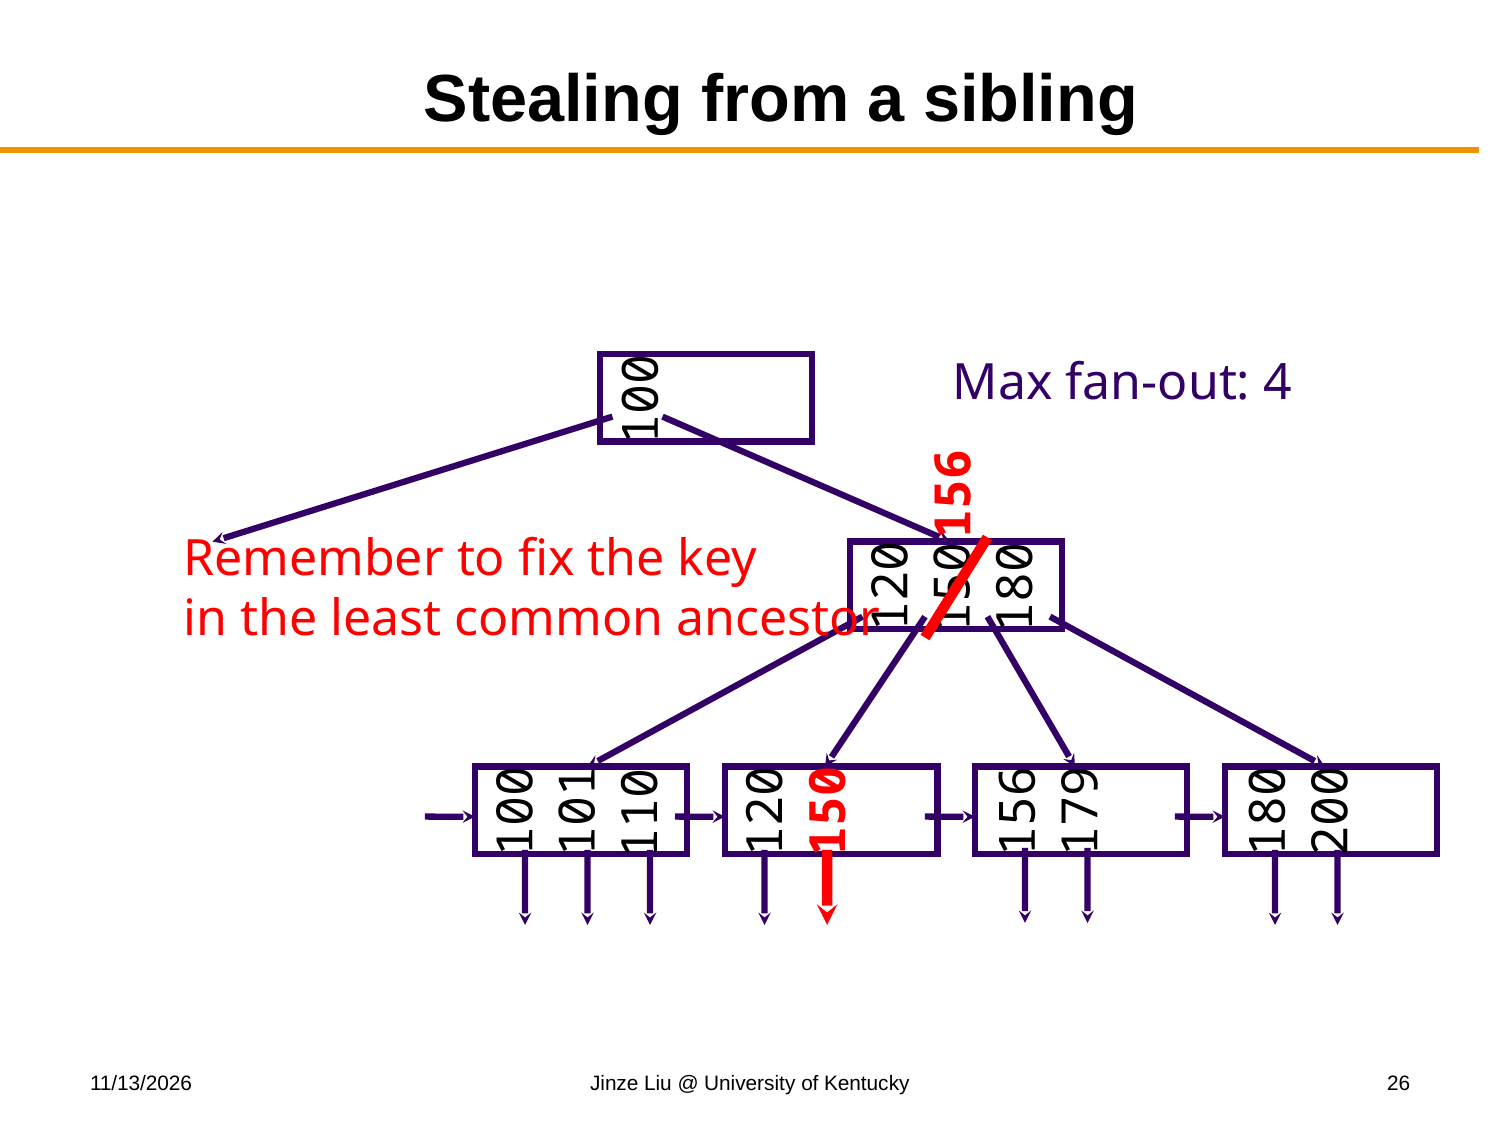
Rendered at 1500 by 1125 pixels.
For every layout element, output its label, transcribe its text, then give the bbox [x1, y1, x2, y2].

text_box [1270, 849, 1280, 925]
text_box Max fan-out: 4 [938, 342, 1307, 418]
text_box 110 [599, 768, 690, 859]
text_box [587, 653, 797, 767]
text_box 101 [537, 766, 628, 857]
slide_number 26 [1074, 1062, 1426, 1101]
text_box 100 [474, 766, 537, 857]
text_box 156 [977, 766, 1039, 857]
text_box [1333, 849, 1342, 925]
text_box 120 [724, 766, 787, 857]
text_box 180 [1008, 541, 1065, 633]
text_box [825, 757, 834, 767]
text_box 100 [600, 353, 691, 445]
text_box [691, 354, 813, 442]
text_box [912, 449, 1004, 638]
text_box [424, 812, 475, 821]
text_box [924, 812, 976, 821]
text_box [583, 849, 592, 925]
text_box [1049, 616, 1325, 767]
text_box [1004, 645, 1075, 767]
text_box [1020, 847, 1030, 923]
text_box [674, 812, 725, 821]
text_box 179 [1039, 765, 1130, 857]
footer Jinze Liu @ University of Kentucky [512, 1062, 988, 1101]
text_box [878, 766, 938, 855]
text_box [1380, 766, 1438, 855]
text_box [822, 849, 832, 925]
text_box Remember to fix the key in the least common ancestor [168, 517, 896, 653]
text_box [645, 849, 655, 925]
text_box 150 [787, 766, 878, 857]
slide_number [74, 1062, 426, 1101]
text_box 180 [1227, 766, 1289, 857]
text_box [760, 849, 769, 925]
text_box [1083, 847, 1092, 923]
text_box [1130, 766, 1188, 855]
text_box 200 [1289, 766, 1380, 857]
title Stealing from a sibling [162, 37, 1400, 143]
text_box [1174, 812, 1225, 821]
text_box [520, 849, 530, 925]
text_box 120 [896, 541, 907, 632]
